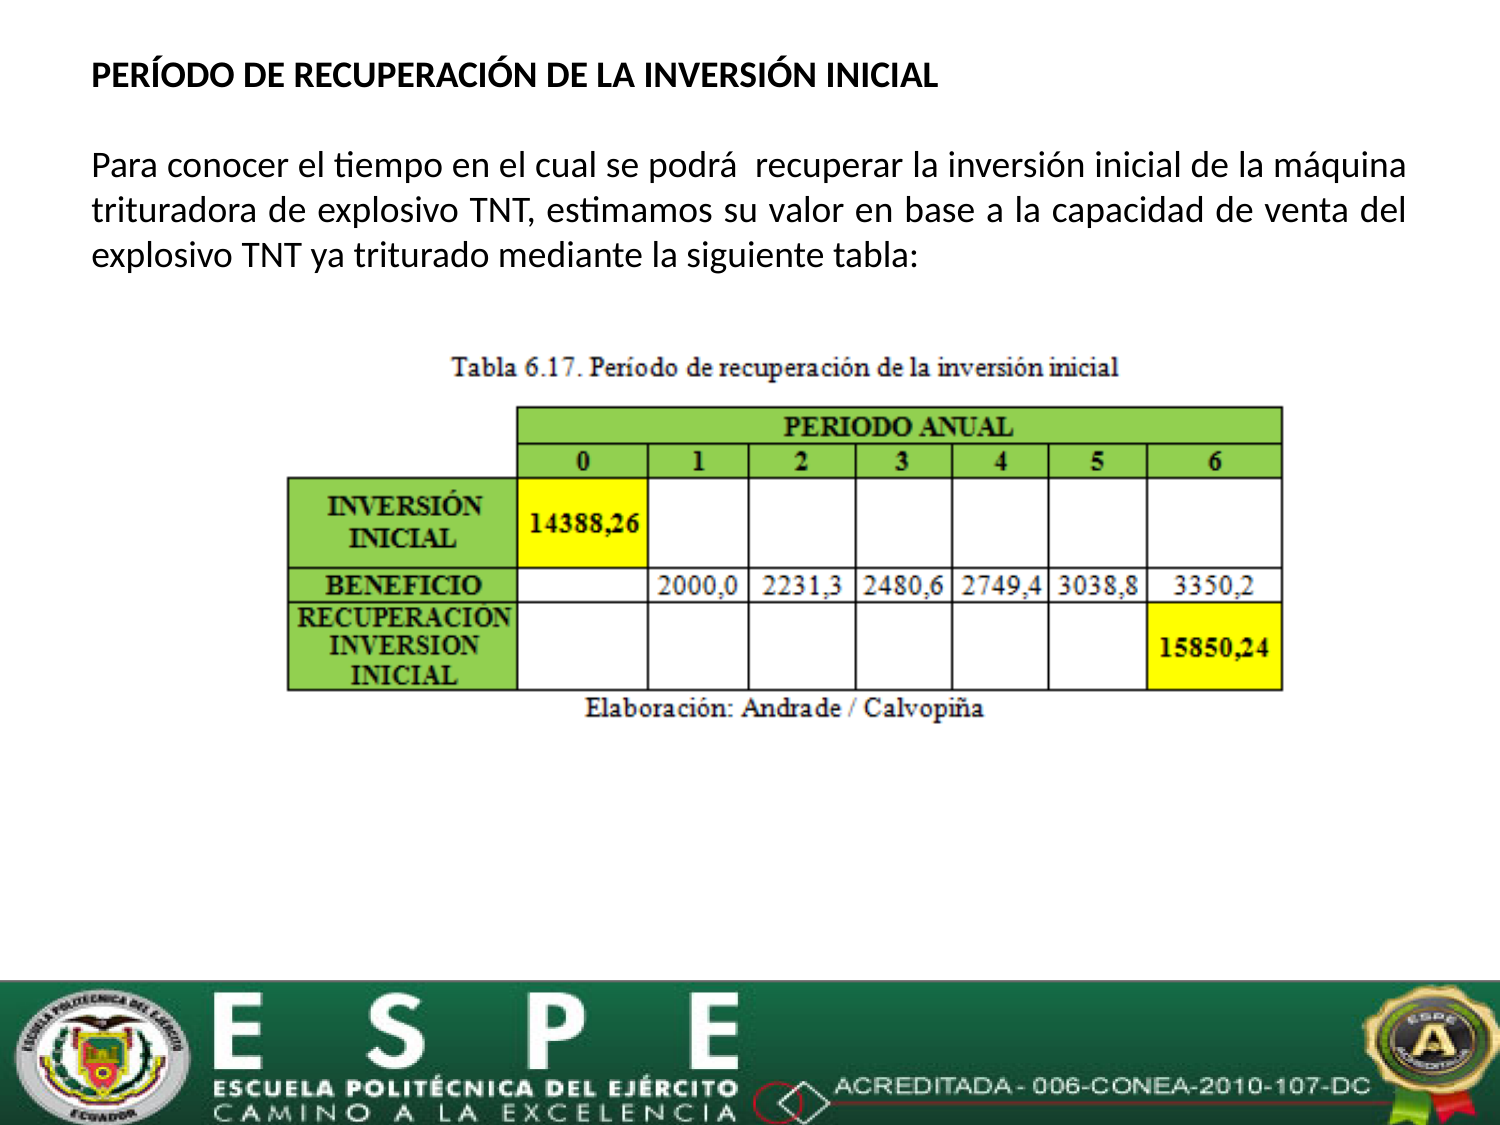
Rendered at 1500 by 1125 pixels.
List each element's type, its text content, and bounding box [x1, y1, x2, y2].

text_box PERÍODO DE RECUPERACIÓN DE LA INVERSIÓN INICIAL Para conocer el tiempo en el cual se podrá recuperar la inversión inicial de la máquina trituradora de explosivo TNT, estimamos su valor en base a la capacidad de venta del explosivo TNT ya triturado mediante la siguiente tabla: [76, 42, 1424, 283]
picture [277, 337, 1288, 729]
picture [0, 980, 1500, 1125]
